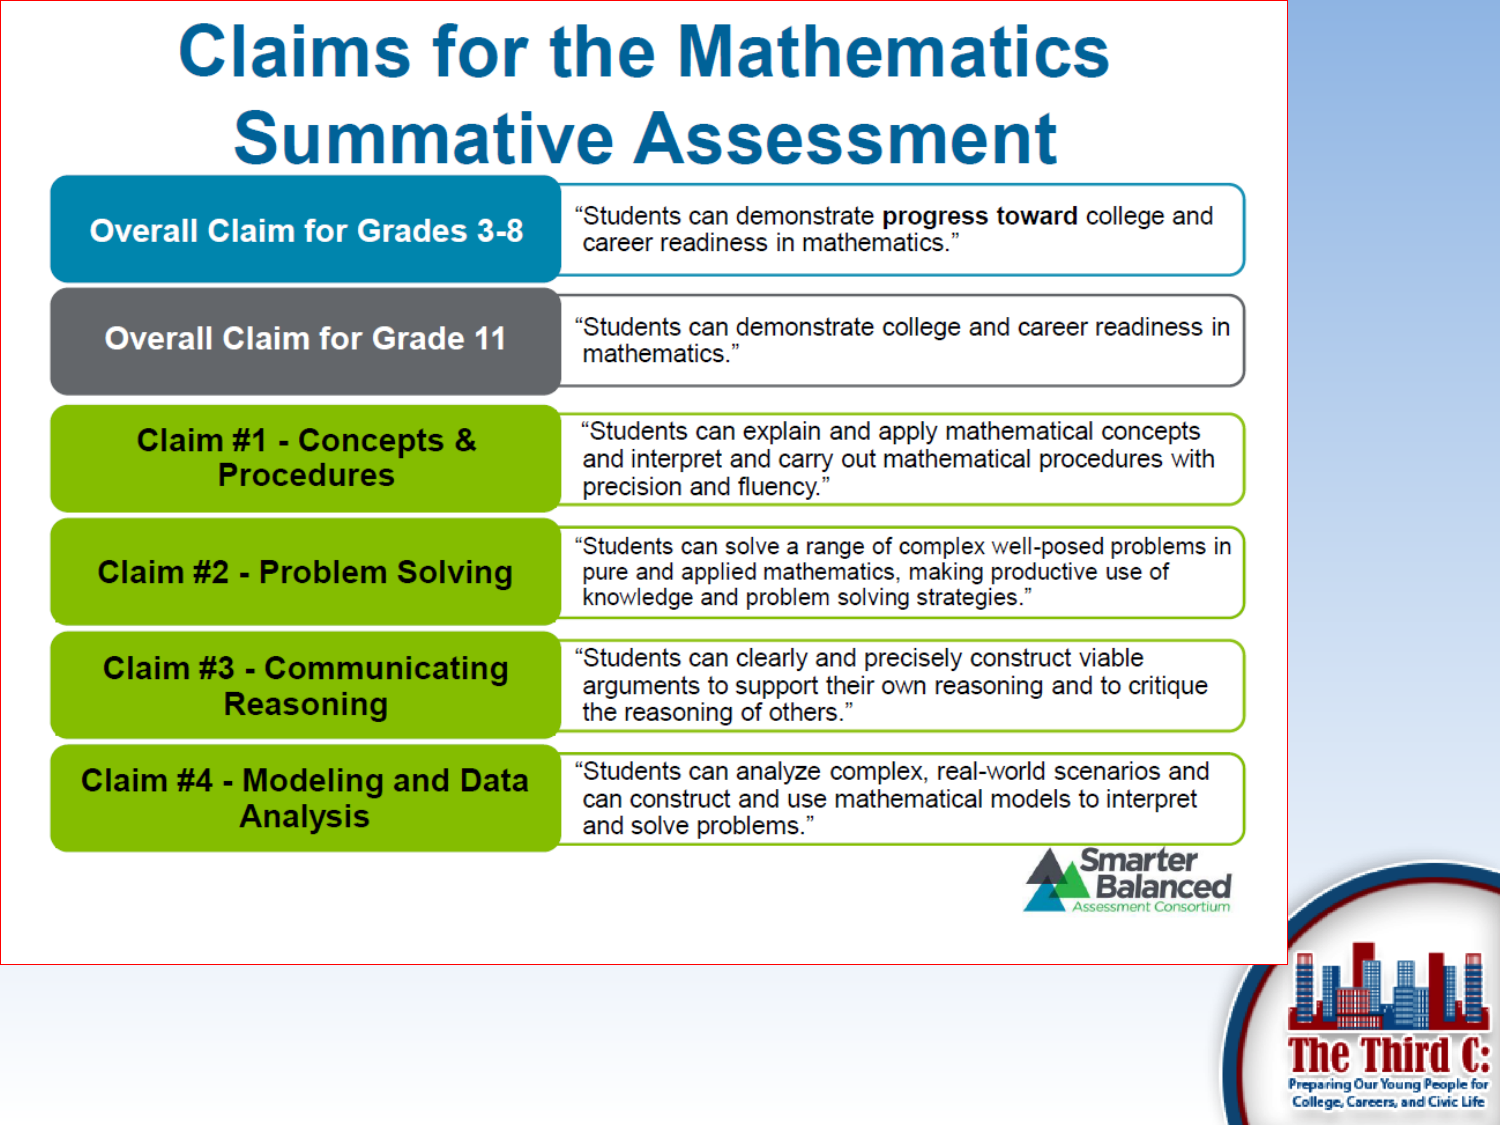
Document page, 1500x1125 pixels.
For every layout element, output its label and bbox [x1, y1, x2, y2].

picture [1203, 843, 1500, 1125]
list [0, 0, 1288, 965]
